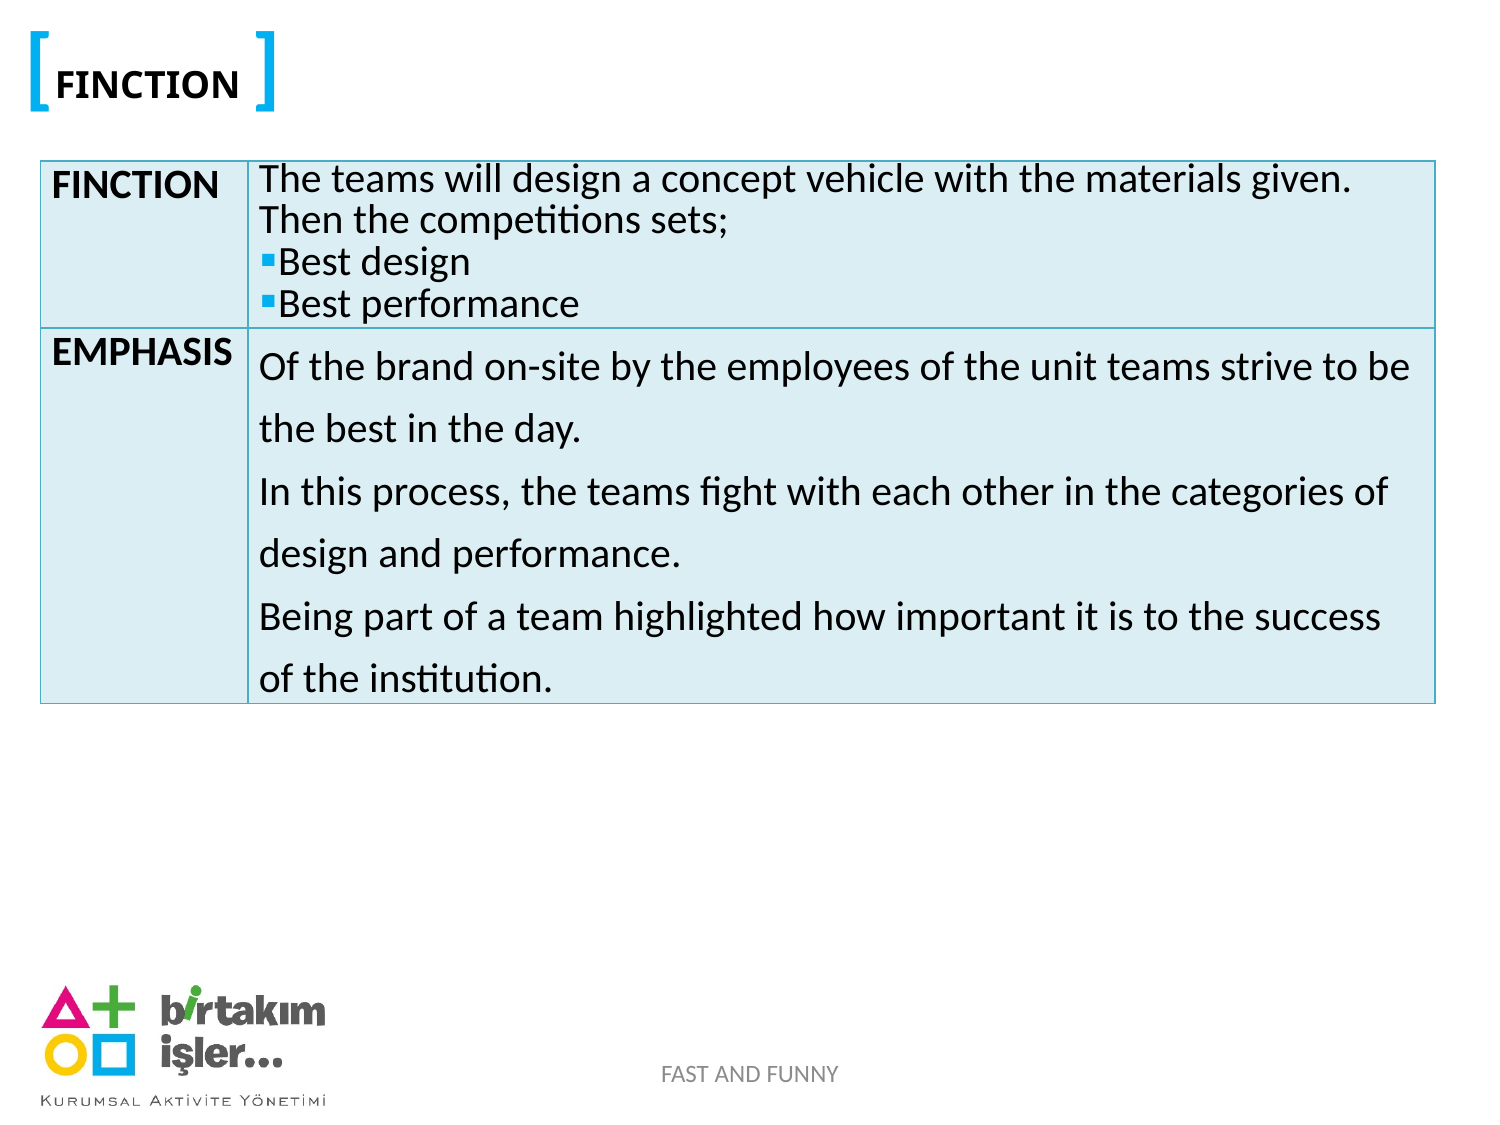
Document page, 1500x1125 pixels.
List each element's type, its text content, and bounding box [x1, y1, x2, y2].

text_box [FINCTION ] [10, 0, 297, 125]
table_header The teams will design a concept vehicle with the materials given. Then the competitions sets; Best design Best performance [249, 162, 1434, 327]
picture [41, 985, 326, 1107]
footer FAST AND FUNNY [512, 1042, 988, 1103]
table_cell EMPHASIS [41, 329, 247, 703]
table_header FINCTION [41, 162, 247, 327]
table_cell Of the brand on-site by the employees of the unit teams strive to be the best in the day. In this process, the teams fight with each other in the categories of design and performance. Being part of a team highlighted how important it is to the success of the institution. [249, 329, 1434, 703]
